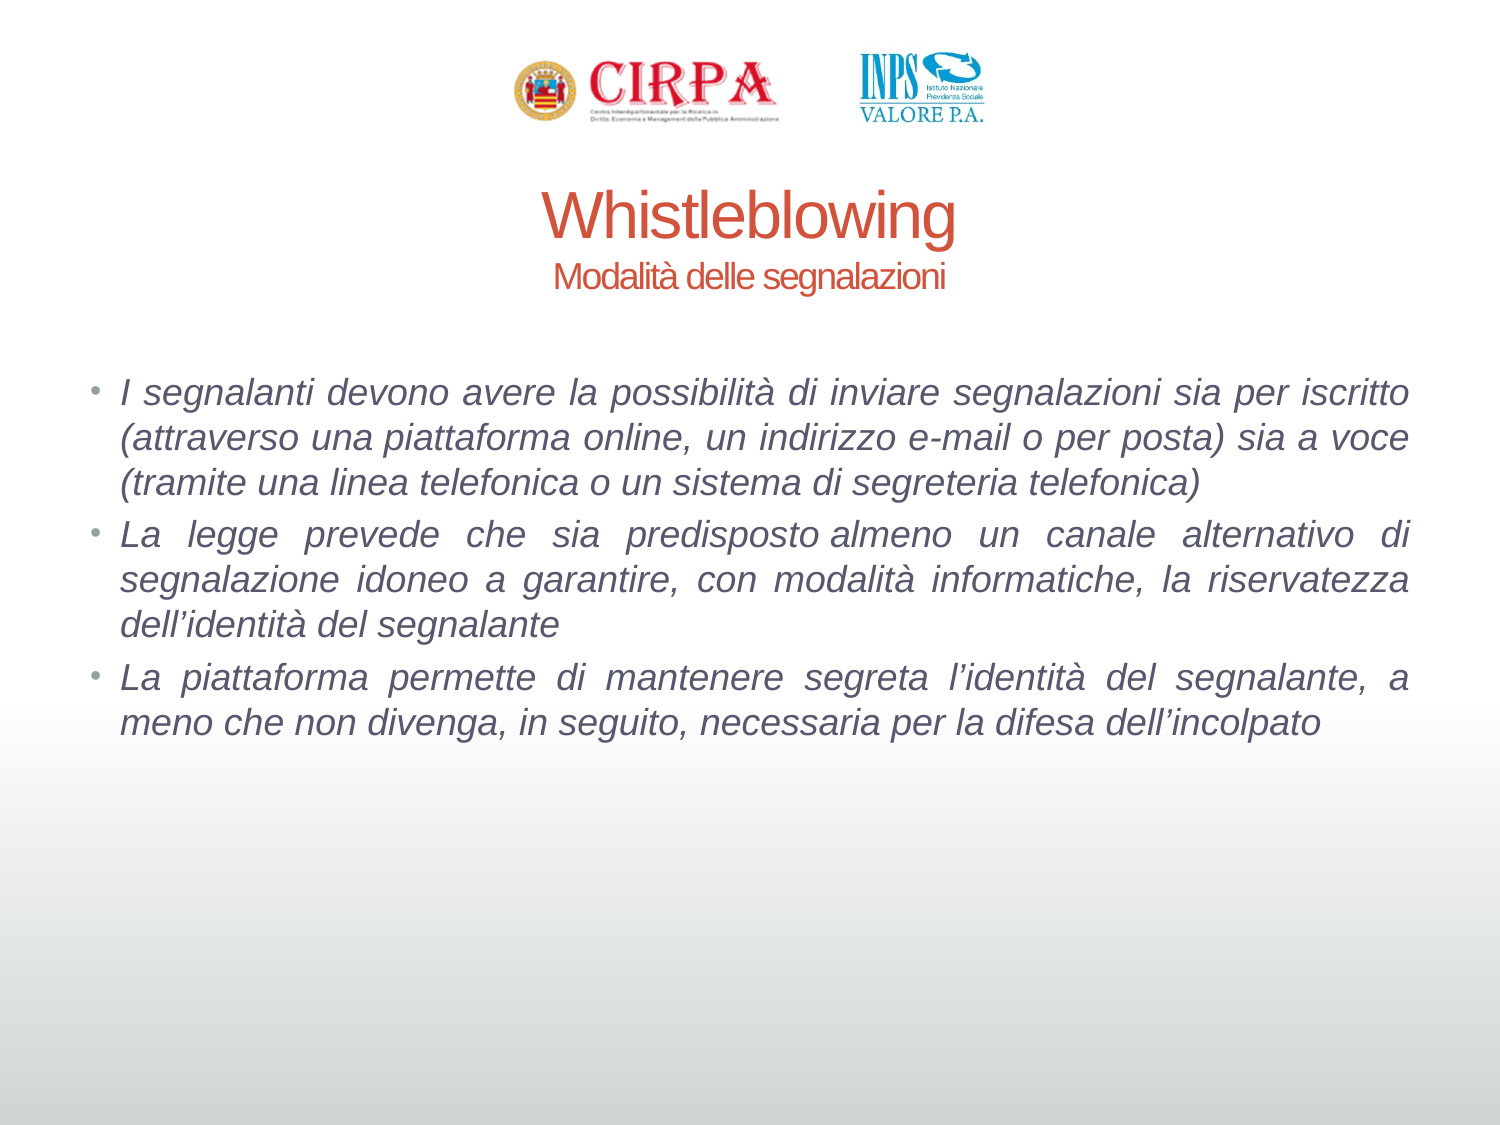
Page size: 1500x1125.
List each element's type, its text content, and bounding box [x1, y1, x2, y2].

picture [501, 54, 796, 133]
picture [855, 24, 987, 155]
list I segnalanti devono avere la possibilità di inviare segnalazioni sia per iscritto (attraverso una piattaforma online, un indirizzo e-mail o per posta) sia a voce (tramite una linea telefonica o un sistema di segreteria telefonica) La legge prevede che sia predisposto almeno un canale alternativo di segnalazione idoneo a garantire, con modalità informatiche, la riservatezza dell’identità del segnalante La piattaforma permette di mantenere segreta l’identità del segnalante, a meno che non divenga, in seguito, necessaria per la difesa dell’incolpato [75, 360, 1425, 1106]
title Whistleblowing Modalità delle segnalazioni [75, 154, 1425, 315]
